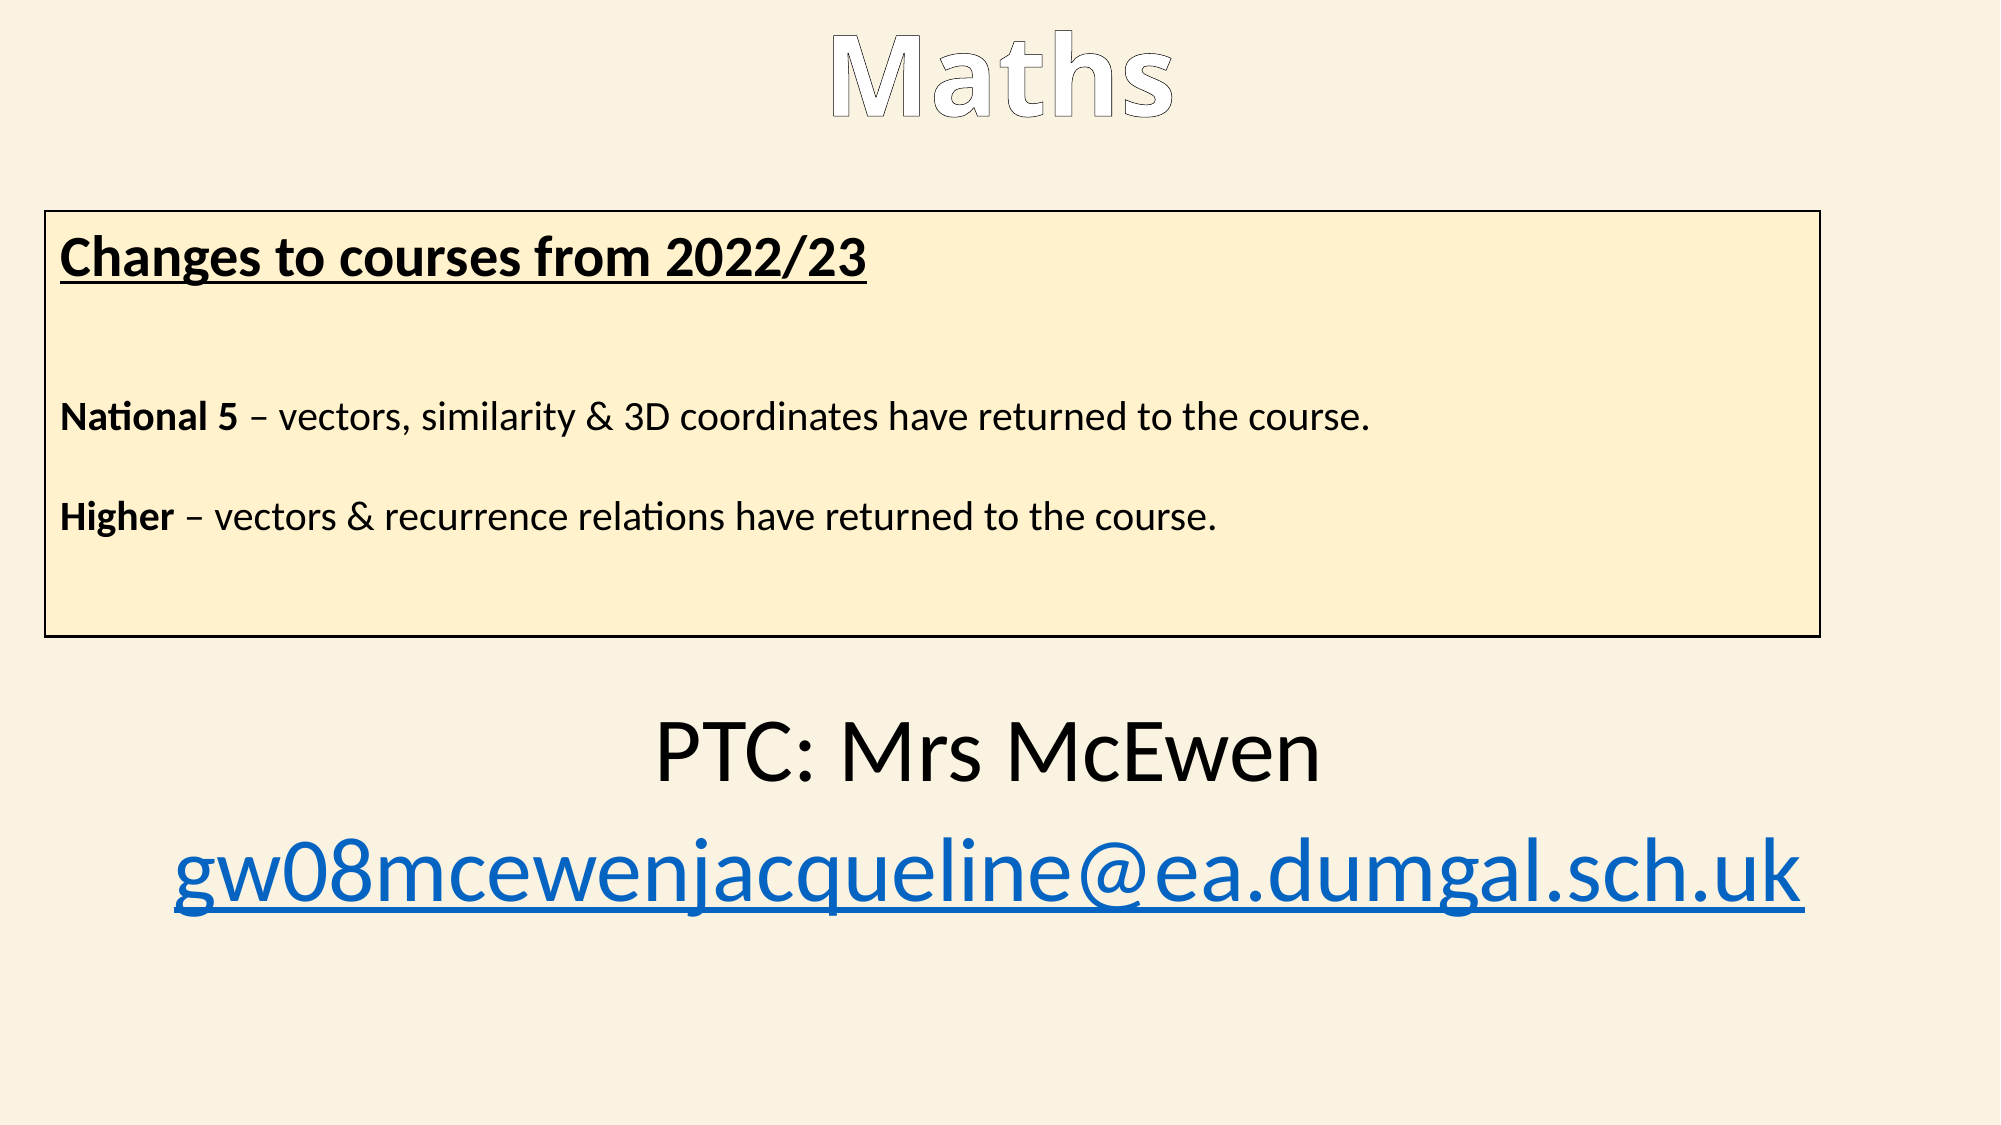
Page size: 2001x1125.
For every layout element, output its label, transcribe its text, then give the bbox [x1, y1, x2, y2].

text_box Changes to courses from 2022/23 National 5 – vectors, similarity & 3D coordinates have returned to the course. Higher – vectors & recurrence relations have returned to the course. [44, 210, 1821, 638]
text_box PTC: Mrs McEwen gw08mcewenjacqueline@ea.dumgal.sch.uk [72, 694, 1907, 967]
text_box Maths [308, 0, 1692, 146]
